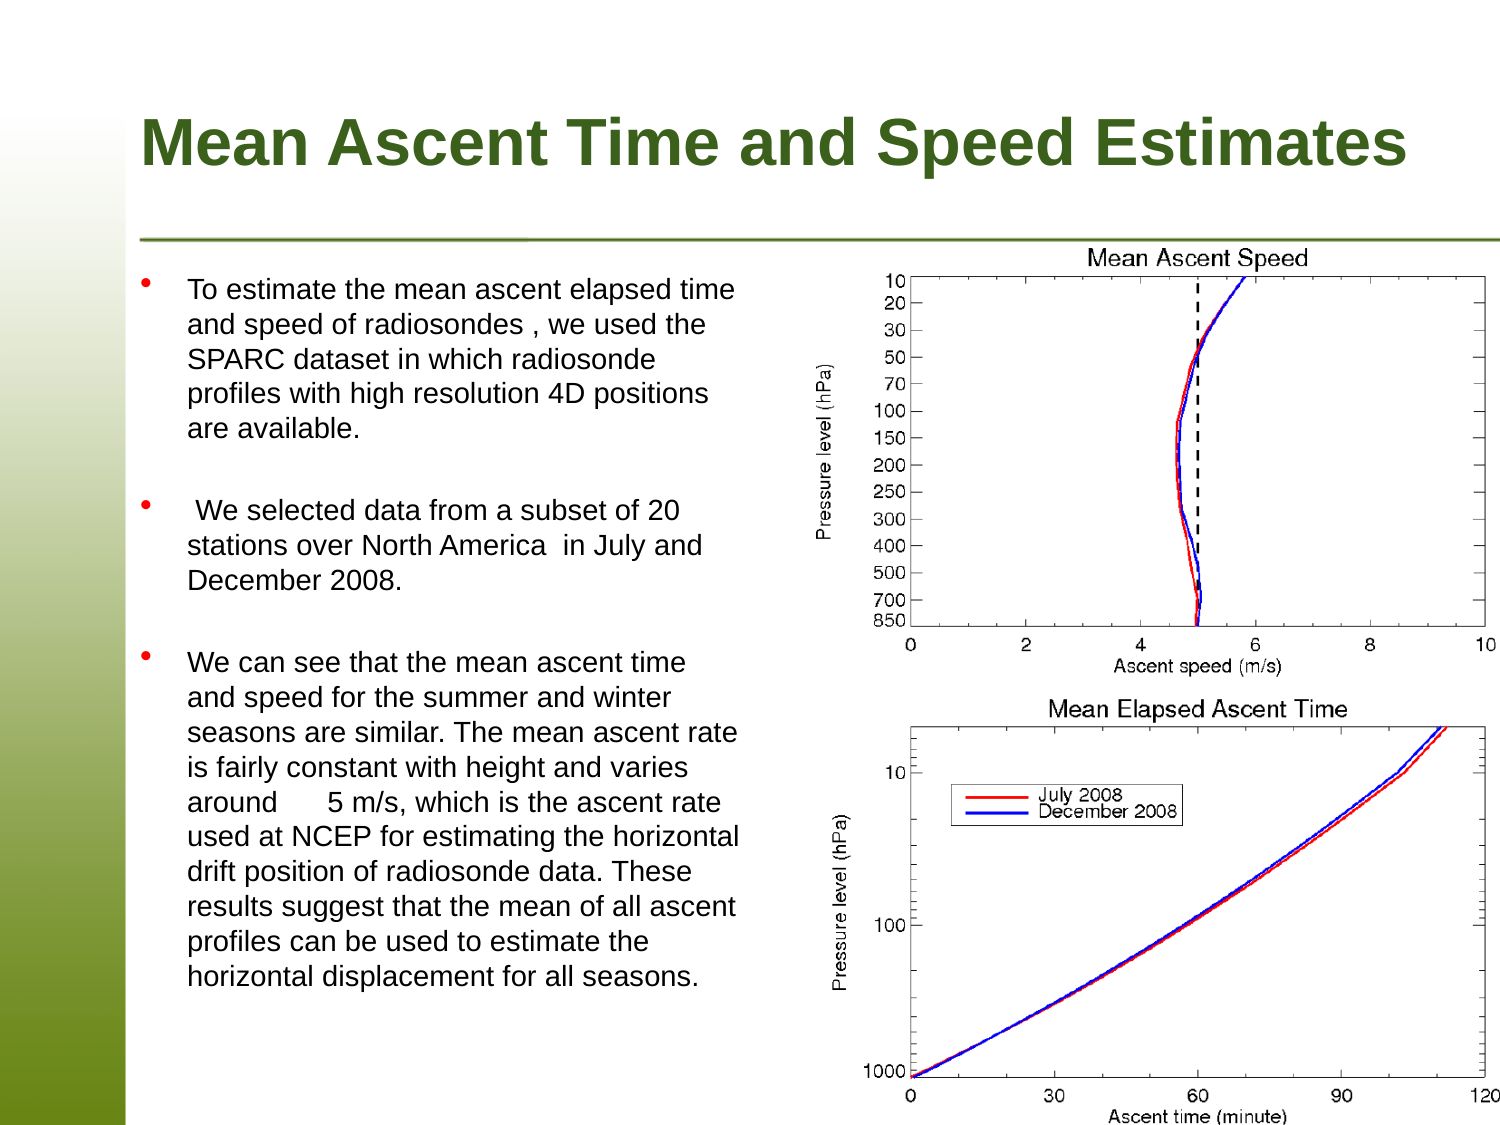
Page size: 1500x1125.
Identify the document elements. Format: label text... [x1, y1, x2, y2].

picture [0, 0, 1500, 1125]
title Mean Ascent Time and Speed Estimates [125, 45, 1463, 233]
list To estimate the mean ascent elapsed time and speed of radiosondes , we used the SPARC dataset in which radiosonde profiles with high resolution 4D positions are available. We selected data from a subset of 20 stations over North America in July and December 2008. We can see that the mean ascent time and speed for the summer and winter seasons are similar. The mean ascent rate is fairly constant with height and varies around 5 m/s, which is the ascent rate used at NCEP for estimating the horizontal drift position of radiosonde data. These results suggest that the mean of all ascent profiles can be used to estimate the horizontal displacement for all seasons. [125, 262, 758, 1087]
